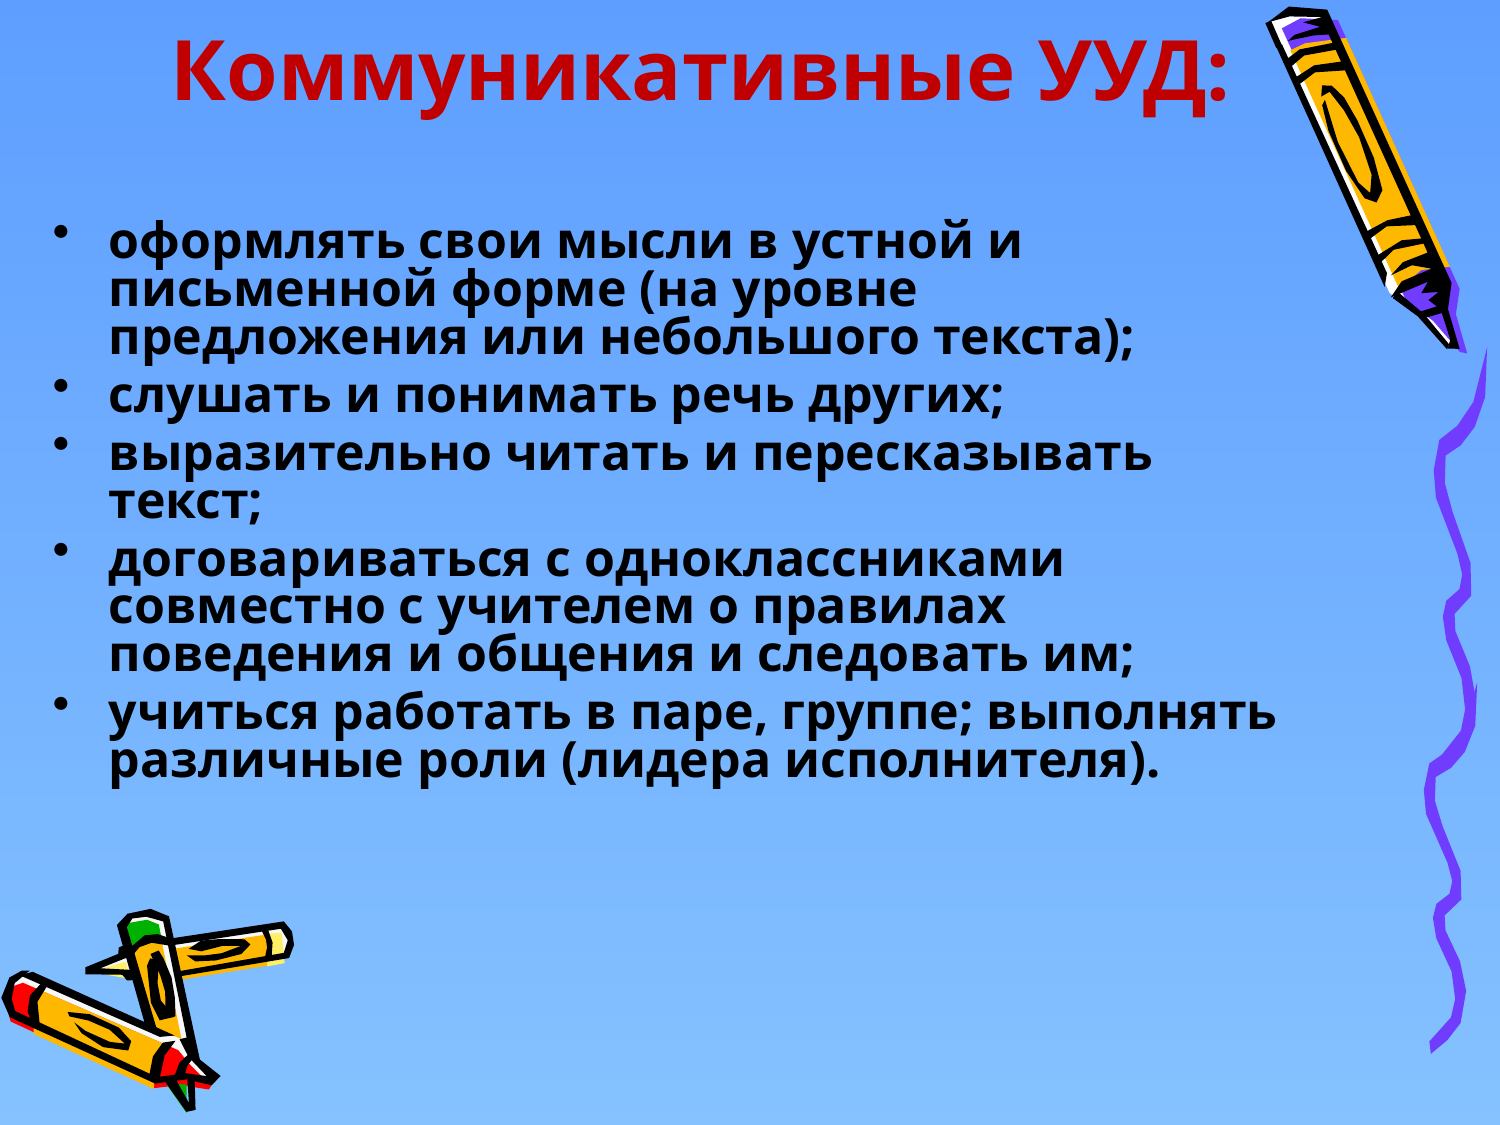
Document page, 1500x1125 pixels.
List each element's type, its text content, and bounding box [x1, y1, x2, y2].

list оформлять свои мысли в устной и письменной форме (на уровне предложения или небольшого текста); слушать и понимать речь других; выразительно читать и пересказывать текст; договариваться с одноклассниками совместно с учителем о правилах поведения и общения и следовать им; учиться работать в паре, группе; выполнять различные роли (лидера исполнителя). [37, 212, 1301, 851]
title Коммуникативные УУД: [137, 0, 1265, 126]
